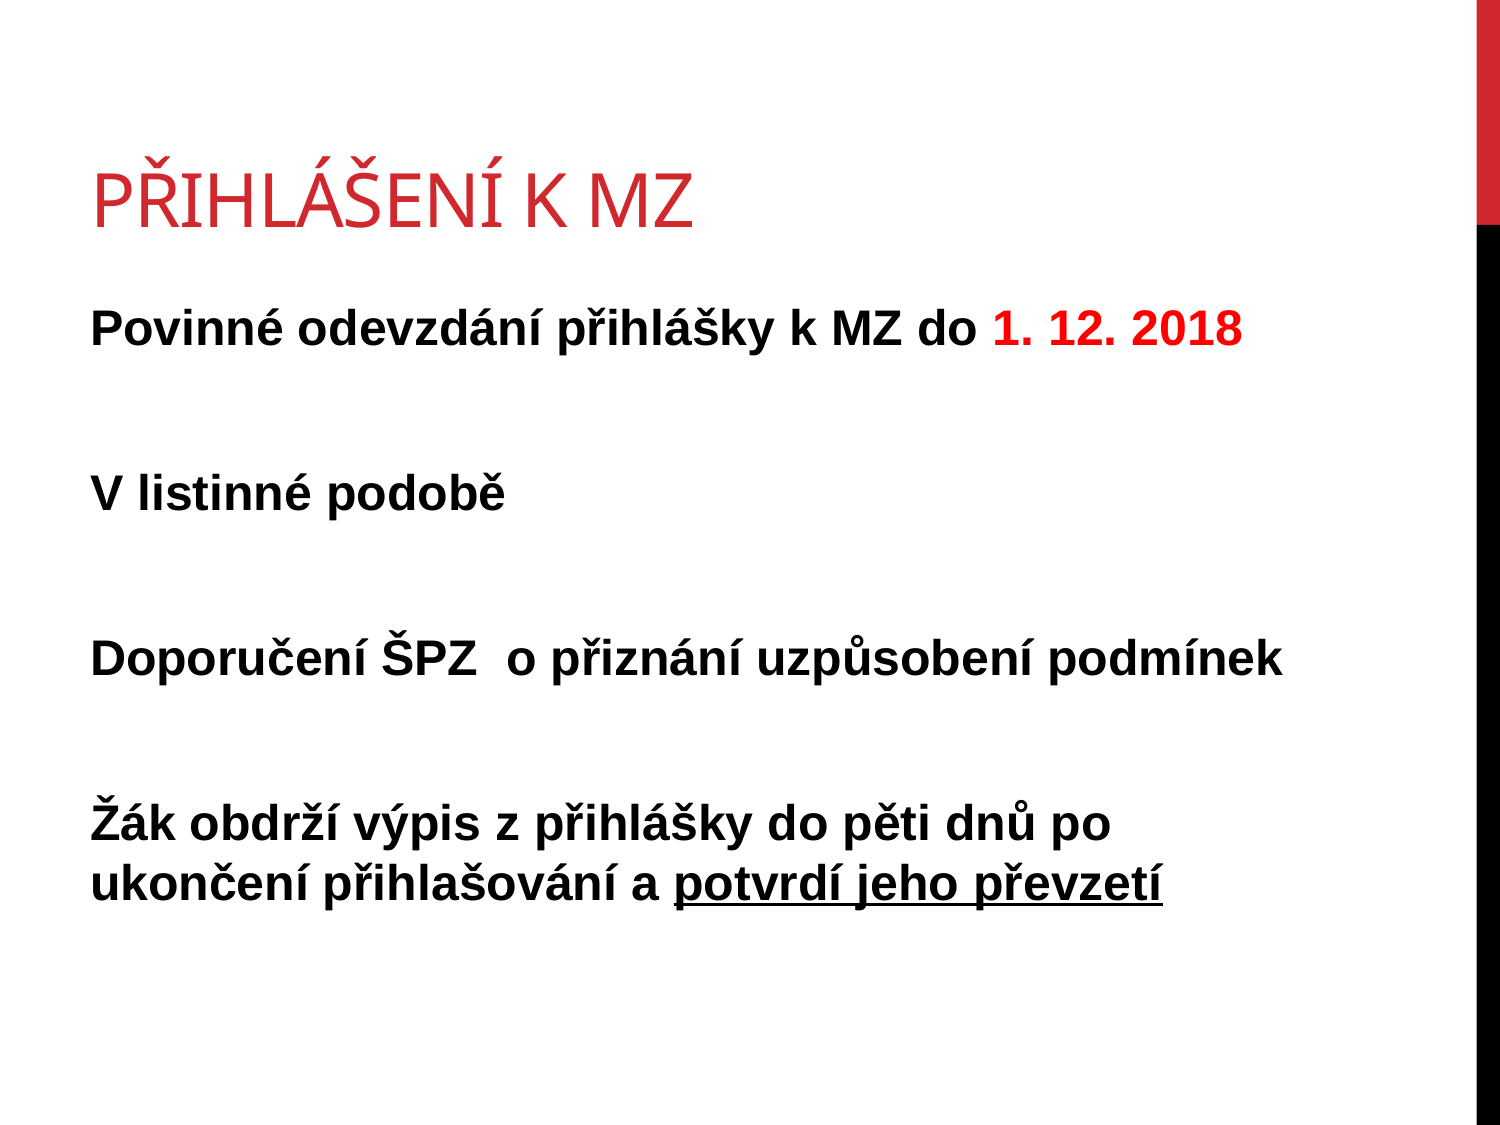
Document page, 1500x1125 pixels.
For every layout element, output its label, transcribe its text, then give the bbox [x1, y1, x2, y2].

title Přihlášení k MZ [75, 25, 1025, 250]
list Povinné odevzdání přihlášky k MZ do 1. 12. 2018 V listinné podobě Doporučení ŠPZ o přiznání uzpůsobení podmínek Žák obdrží výpis z přihlášky do pěti dnů po ukončení přihlašování a potvrdí jeho převzetí [75, 287, 1325, 1005]
